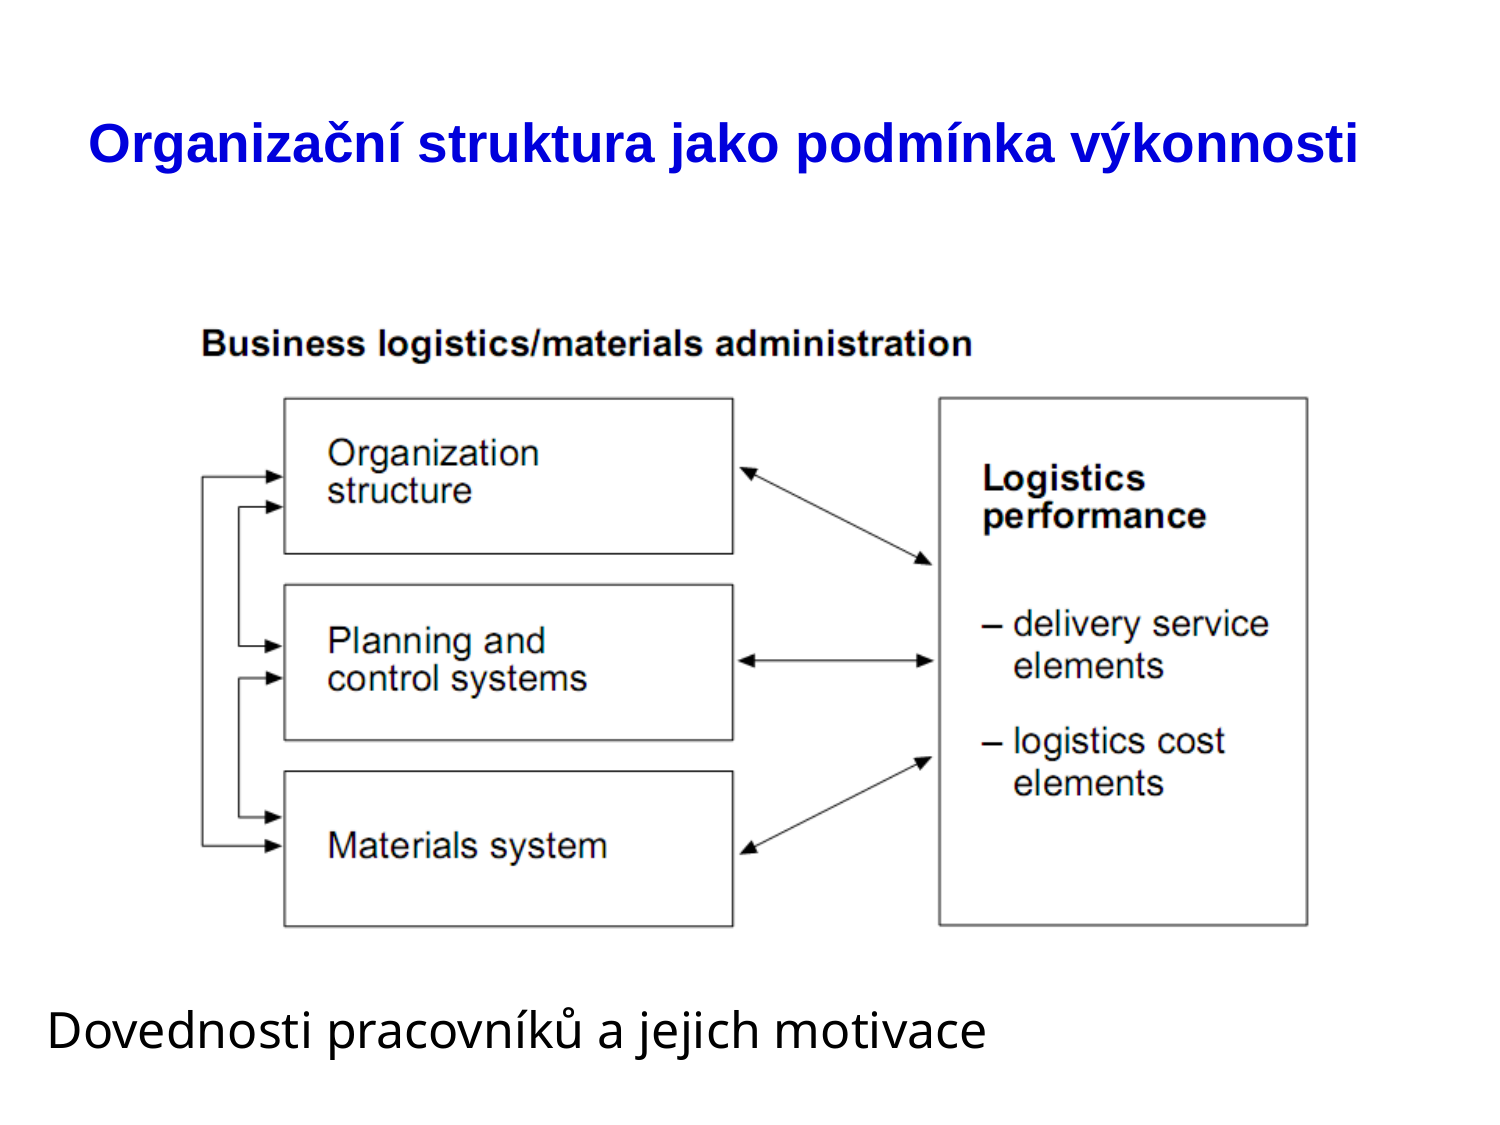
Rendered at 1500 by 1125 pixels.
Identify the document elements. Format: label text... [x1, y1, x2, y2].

text_box Dovednosti pracovníků a jejich motivace [31, 990, 1003, 1066]
picture [170, 314, 1330, 949]
title Organizační struktura jako podmínka výkonnosti [88, 118, 1412, 193]
